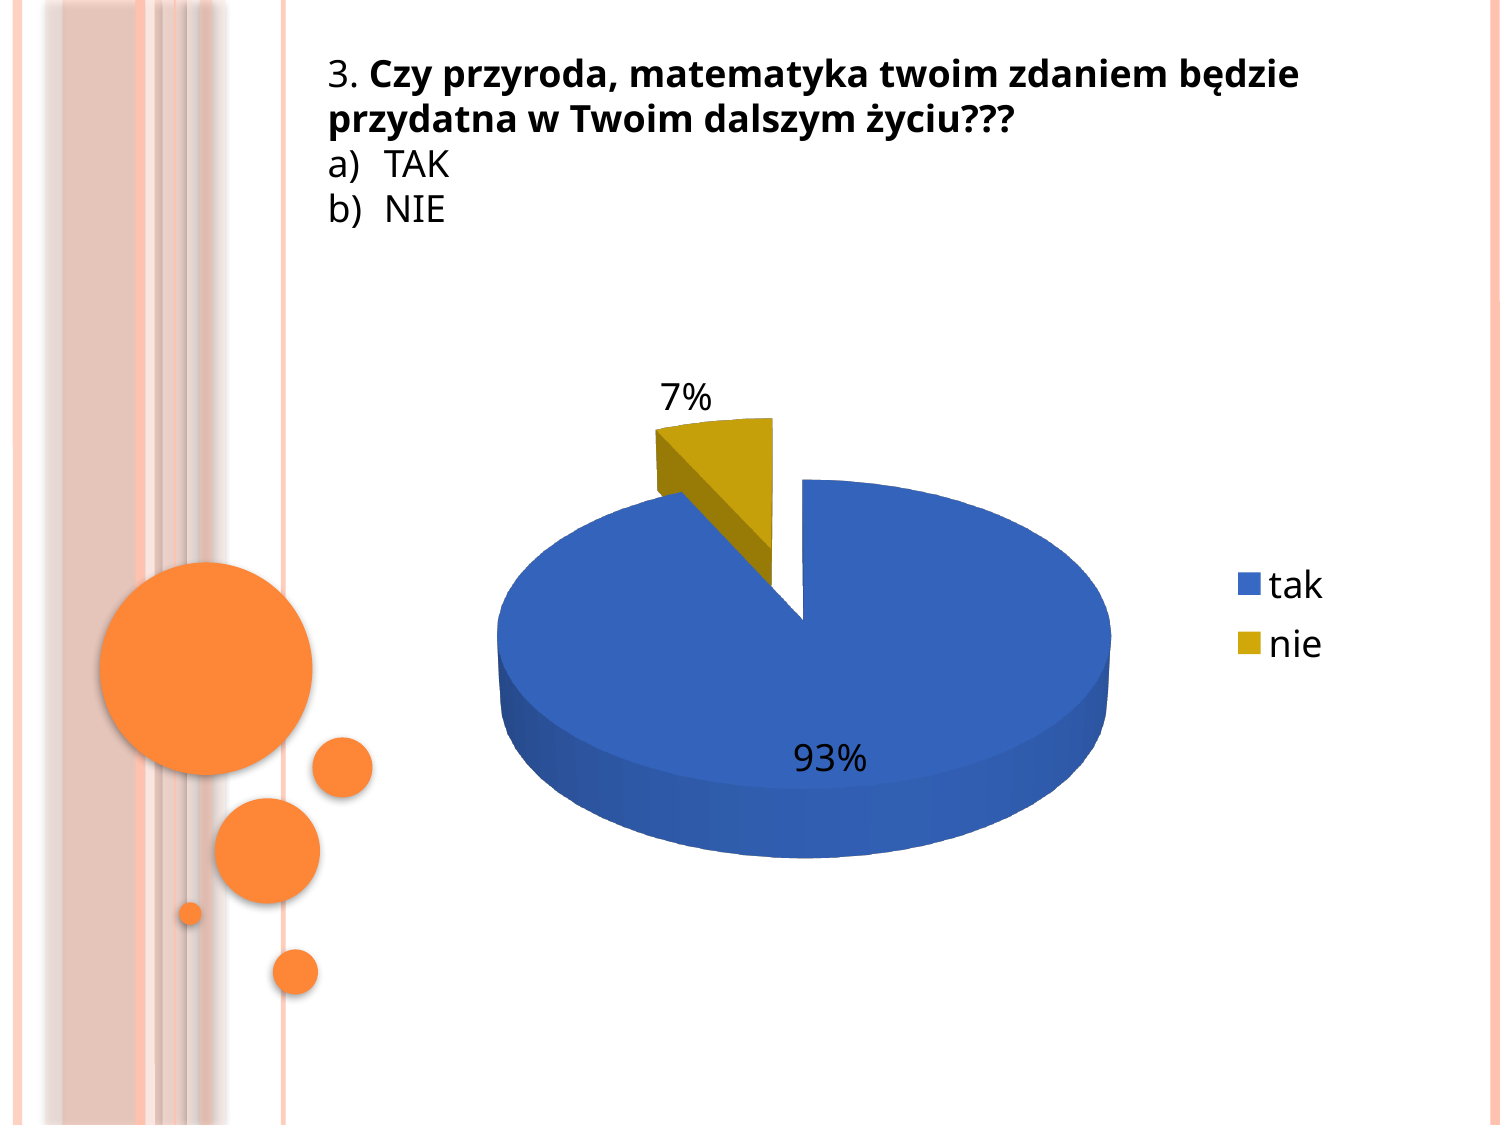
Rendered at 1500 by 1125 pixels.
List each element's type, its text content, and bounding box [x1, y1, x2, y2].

chart [347, 279, 1349, 948]
text_box 3. Czy przyroda, matematyka twoim zdaniem będzie przydatna w Twoim dalszym życiu??? TAK NIE [312, 42, 1459, 283]
